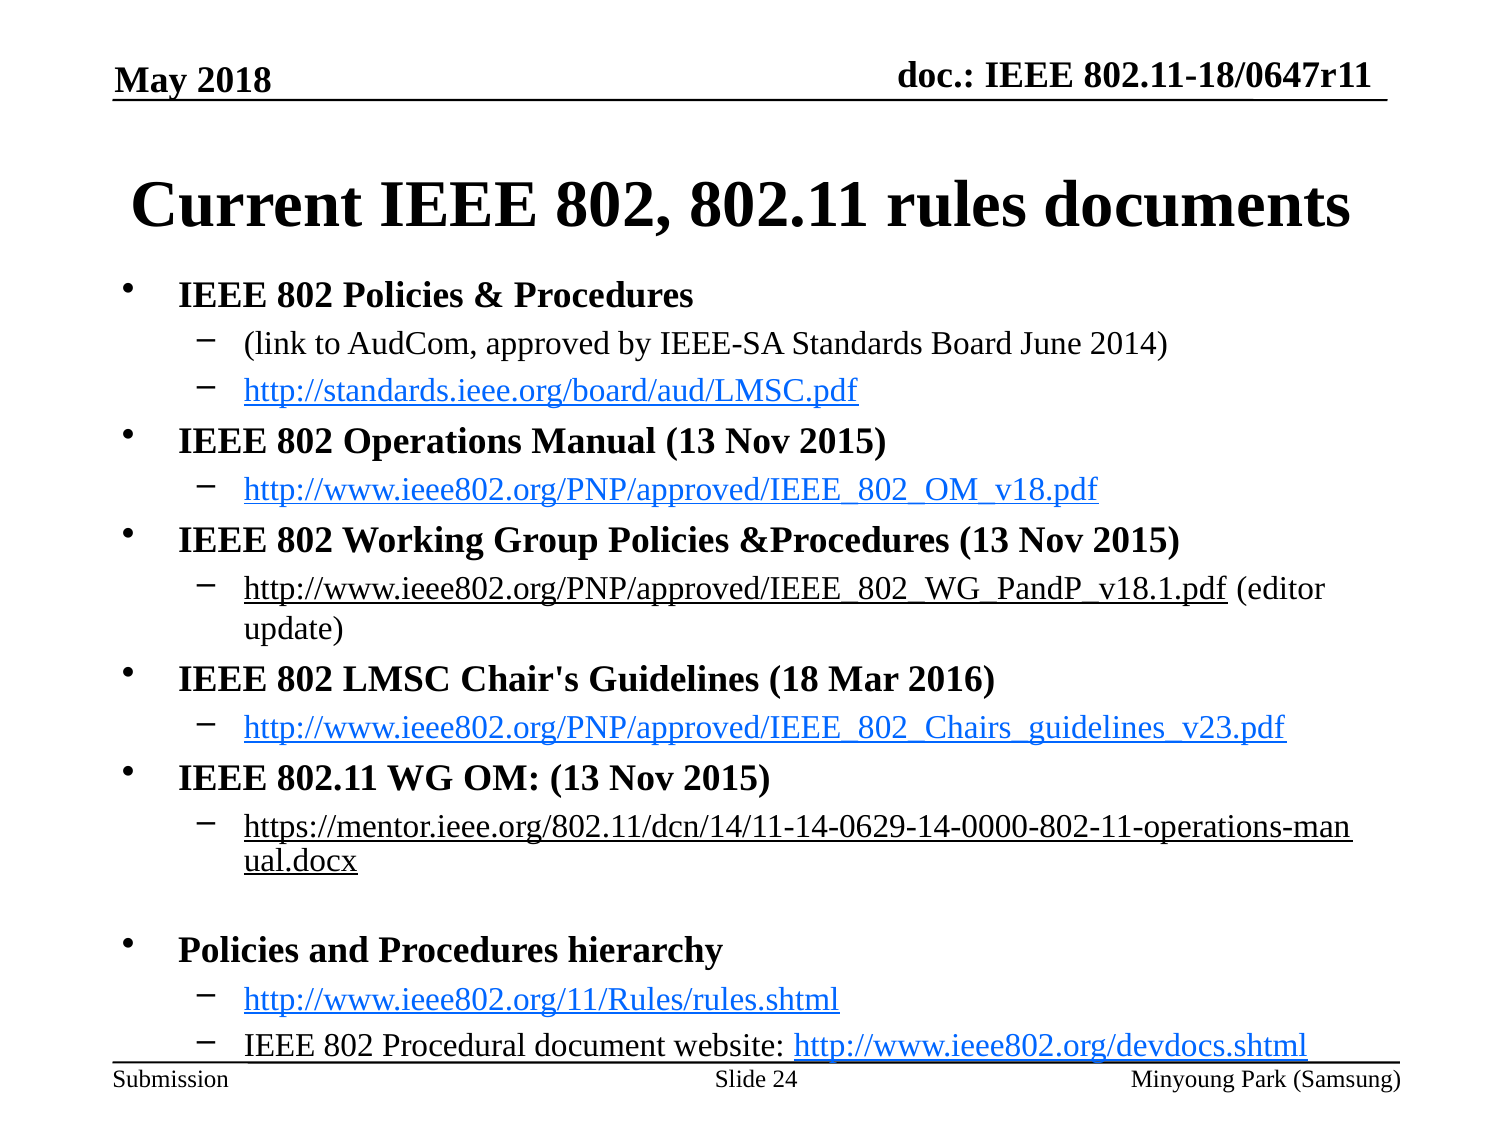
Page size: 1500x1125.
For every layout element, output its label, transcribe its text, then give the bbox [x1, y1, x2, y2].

slide_number Slide 24 [712, 1061, 800, 1093]
title Current IEEE 802, 802.11 rules documents [112, 112, 1388, 288]
footer Minyoung Park (Samsung) [949, 1061, 1402, 1093]
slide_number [114, 54, 335, 101]
list IEEE 802 Policies & Procedures (link to AudCom, approved by IEEE-SA Standards Board June 2014) http://standards.ieee.org/board/aud/LMSC.pdf IEEE 802 Operations Manual (13 Nov 2015) http://www.ieee802.org/PNP/approved/IEEE_802_OM_v18.pdf IEEE 802 Working Group Policies &Procedures (13 Nov 2015) http://www.ieee802.org/PNP/approved/IEEE_802_WG_PandP_v18.1.pdf (editor update) IEEE 802 LMSC Chair's Guidelines (18 Mar 2016) http://www.ieee802.org/PNP/approved/IEEE_802_Chairs_guidelines_v23.pdf IEEE 802.11 WG OM: (13 Nov 2015) https://mentor.ieee.org/802.11/dcn/14/11-14-0629-14-0000-802-11-operations-manual.docx Policies and Procedures hierarchy http://www.ieee802.org/11/Rules/rules.shtml IEEE 802 Procedural document website: http://www.ieee802.org/devdocs.shtml [106, 262, 1382, 938]
